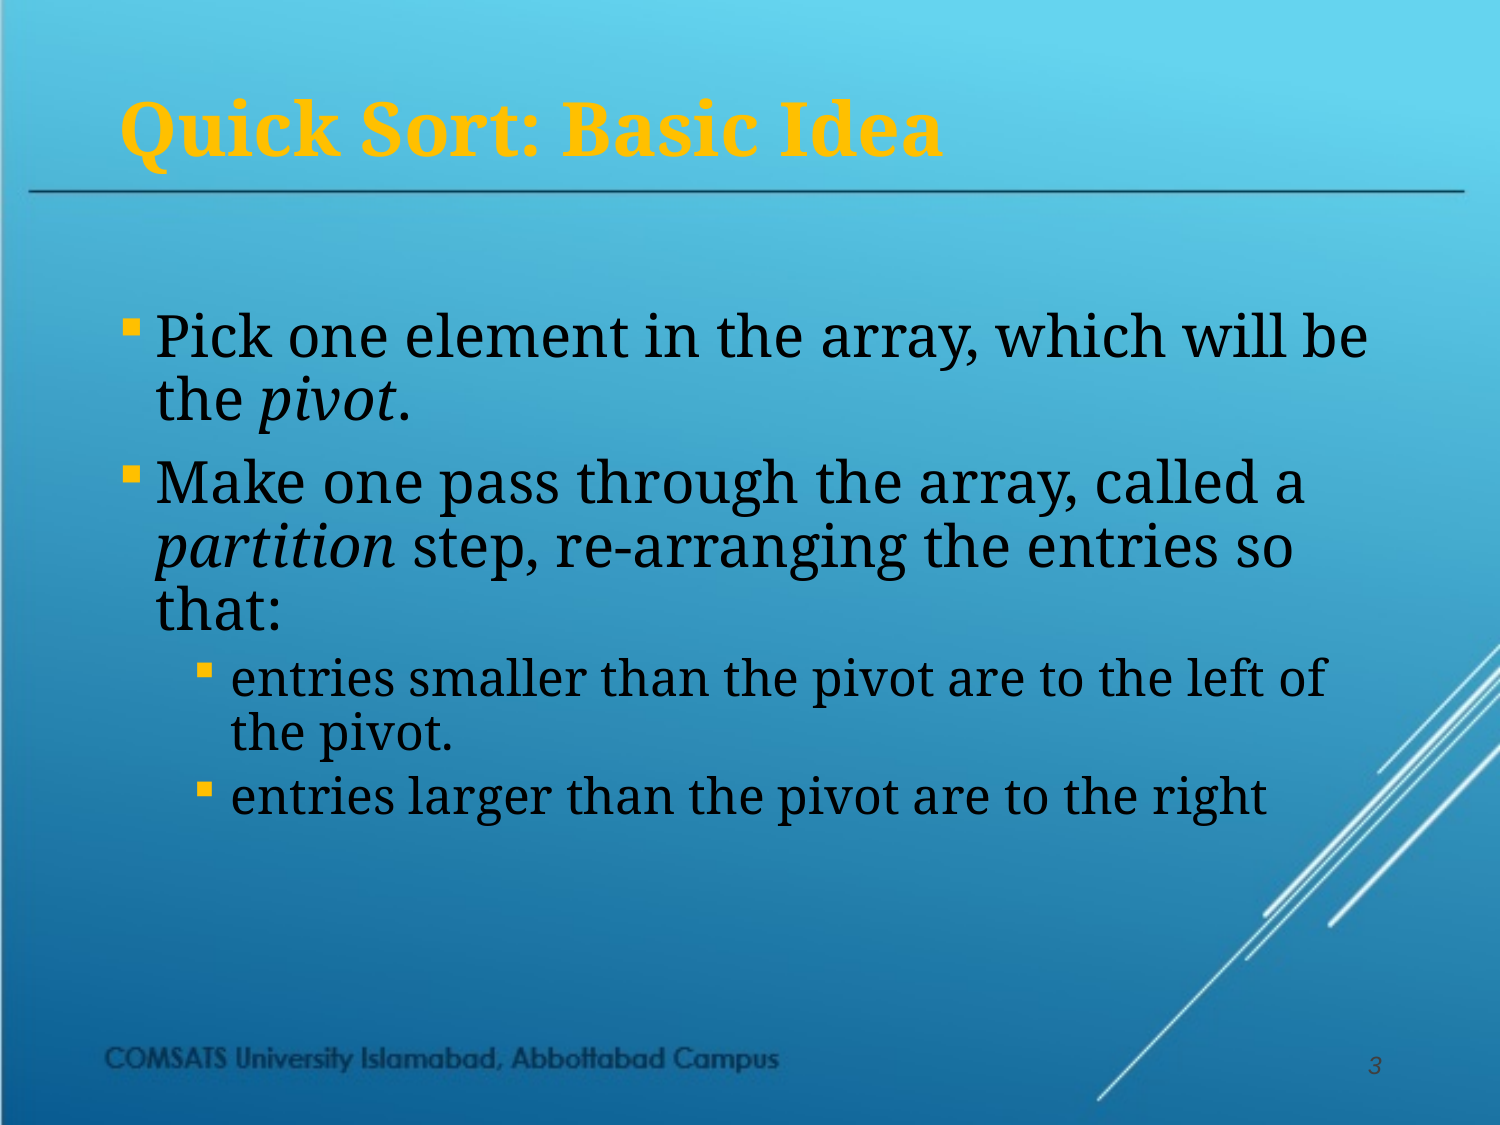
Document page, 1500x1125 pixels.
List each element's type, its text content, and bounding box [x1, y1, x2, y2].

picture [0, 0, 1500, 1125]
list Pick one element in the array, which will be the pivot. Make one pass through the array, called a partition step, re-arranging the entries so that: entries smaller than the pivot are to the left of the pivot. entries larger than the pivot are to the right [103, 299, 1397, 1014]
slide_number 3 [1059, 1042, 1397, 1088]
title Quick Sort: Basic Idea [103, 52, 1397, 213]
